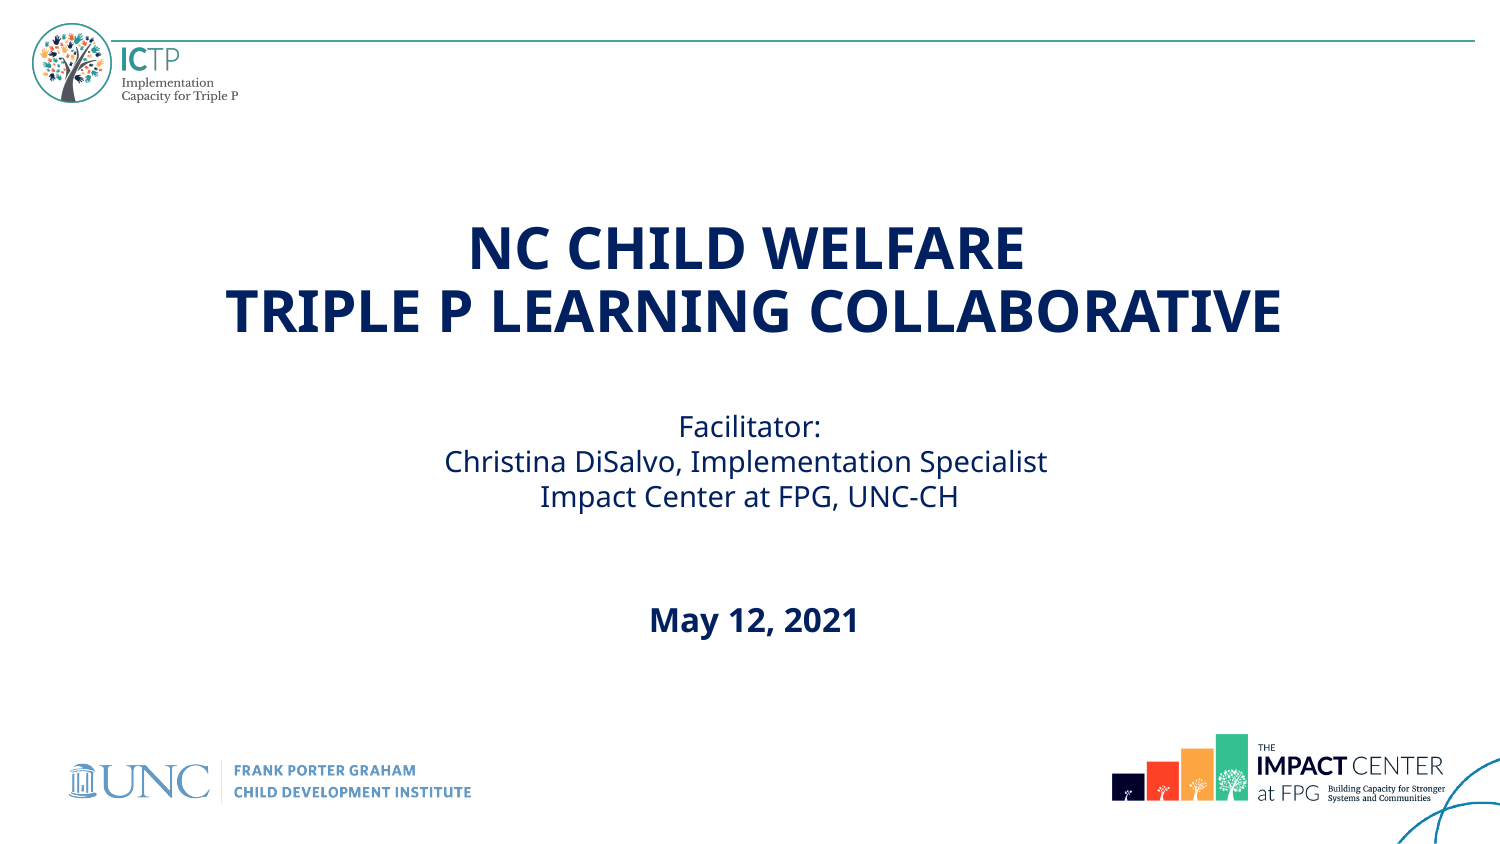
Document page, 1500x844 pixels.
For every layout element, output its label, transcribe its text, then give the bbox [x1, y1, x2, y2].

picture [32, 23, 238, 103]
subtitle Facilitator: Christina DiSalvo, Implementation Specialist Impact Center at FPG, UNC-CH [102, 400, 1398, 543]
title NC CHILD WELFARE TRIPLE P LEARNING COLLABORATIVE [106, 123, 1403, 442]
list May 12, 2021 [106, 575, 1403, 668]
picture [69, 759, 471, 803]
picture [1112, 705, 1500, 844]
